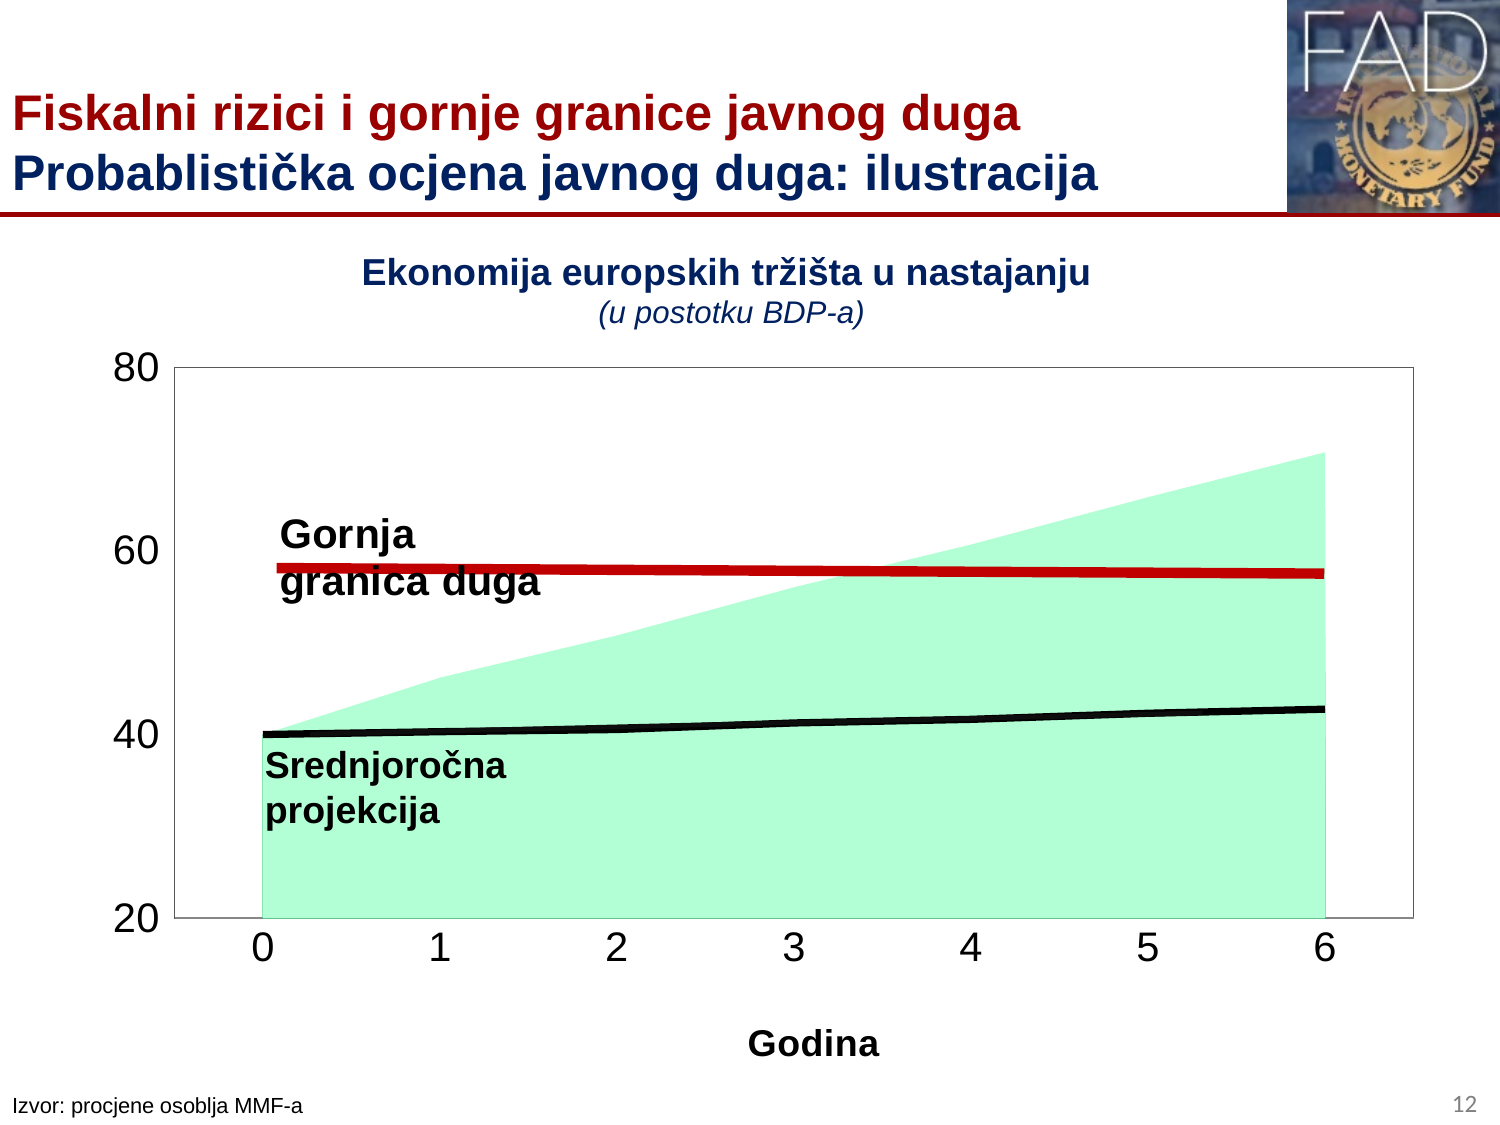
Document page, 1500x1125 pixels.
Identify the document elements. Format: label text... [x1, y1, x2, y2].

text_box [309, 712, 1203, 735]
text_box Izvor: procjene osoblja MMF-a [0, 1084, 452, 1125]
picture [1287, 0, 1500, 213]
text_box Ekonomija europskih tržišta u nastajanju (u postotku BDP-a) [155, 240, 1309, 337]
text_box Fiskalni rizici i gornje granice javnog duga Probablistička ocjena javnog duga: ilustracija [0, 72, 1285, 208]
chart [62, 338, 1451, 1076]
text_box 12 [1429, 1079, 1500, 1125]
